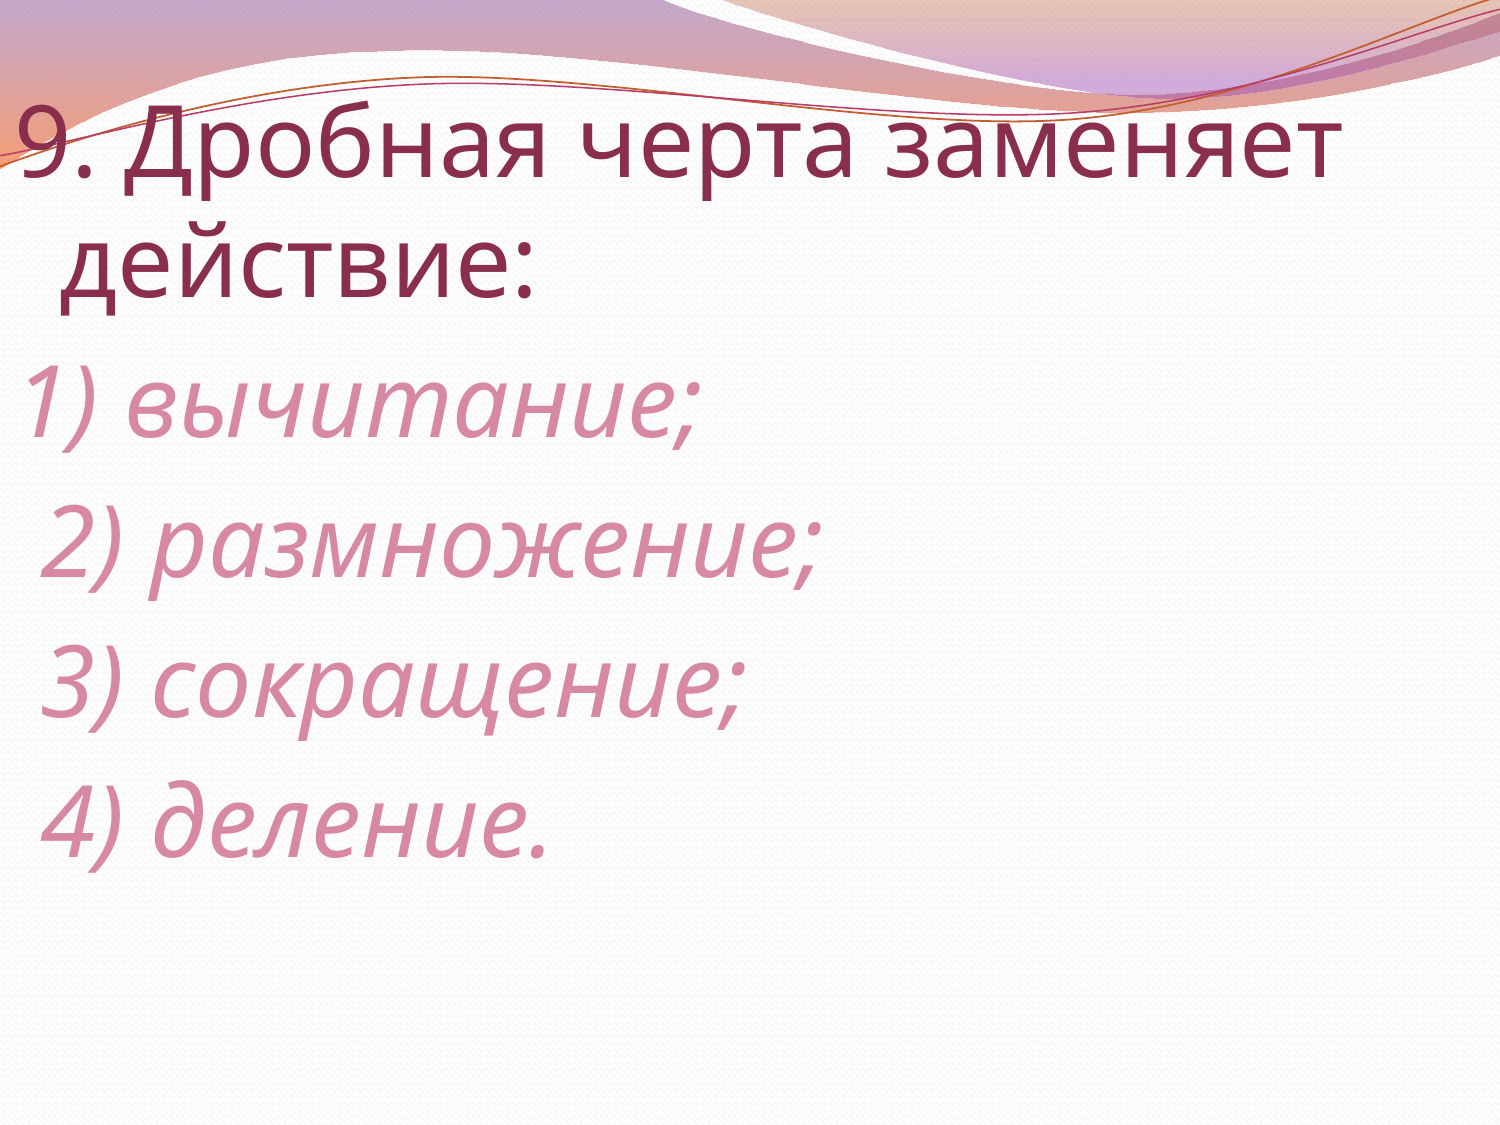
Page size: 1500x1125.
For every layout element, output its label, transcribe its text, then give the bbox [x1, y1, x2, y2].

list 9. Дробная черта заменяет действие: 1) вычитание; 2) размножение; 3) сокращение; 4) деление. [0, 70, 1477, 1125]
